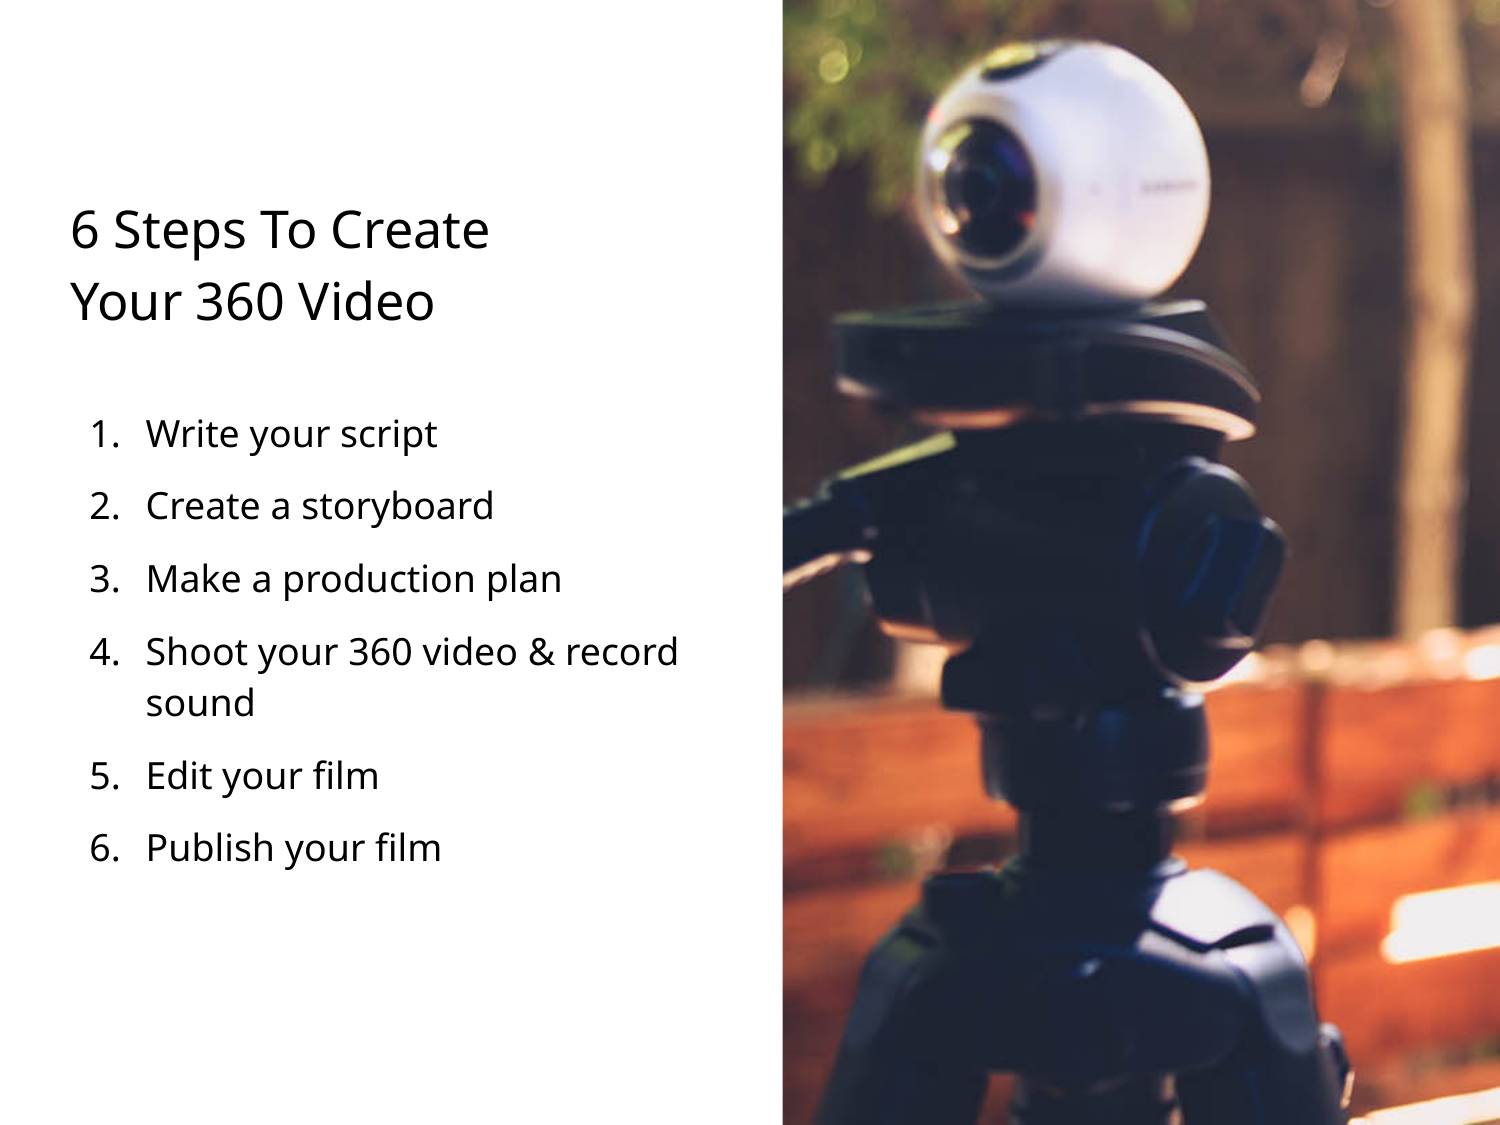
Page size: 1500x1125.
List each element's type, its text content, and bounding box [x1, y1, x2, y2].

text_box 6 Steps To Create Your 360 Video Write your script Create a storyboard Make a production plan Shoot your 360 video & record sound Edit your film Publish your film [55, 171, 700, 906]
picture [782, 0, 1500, 1125]
